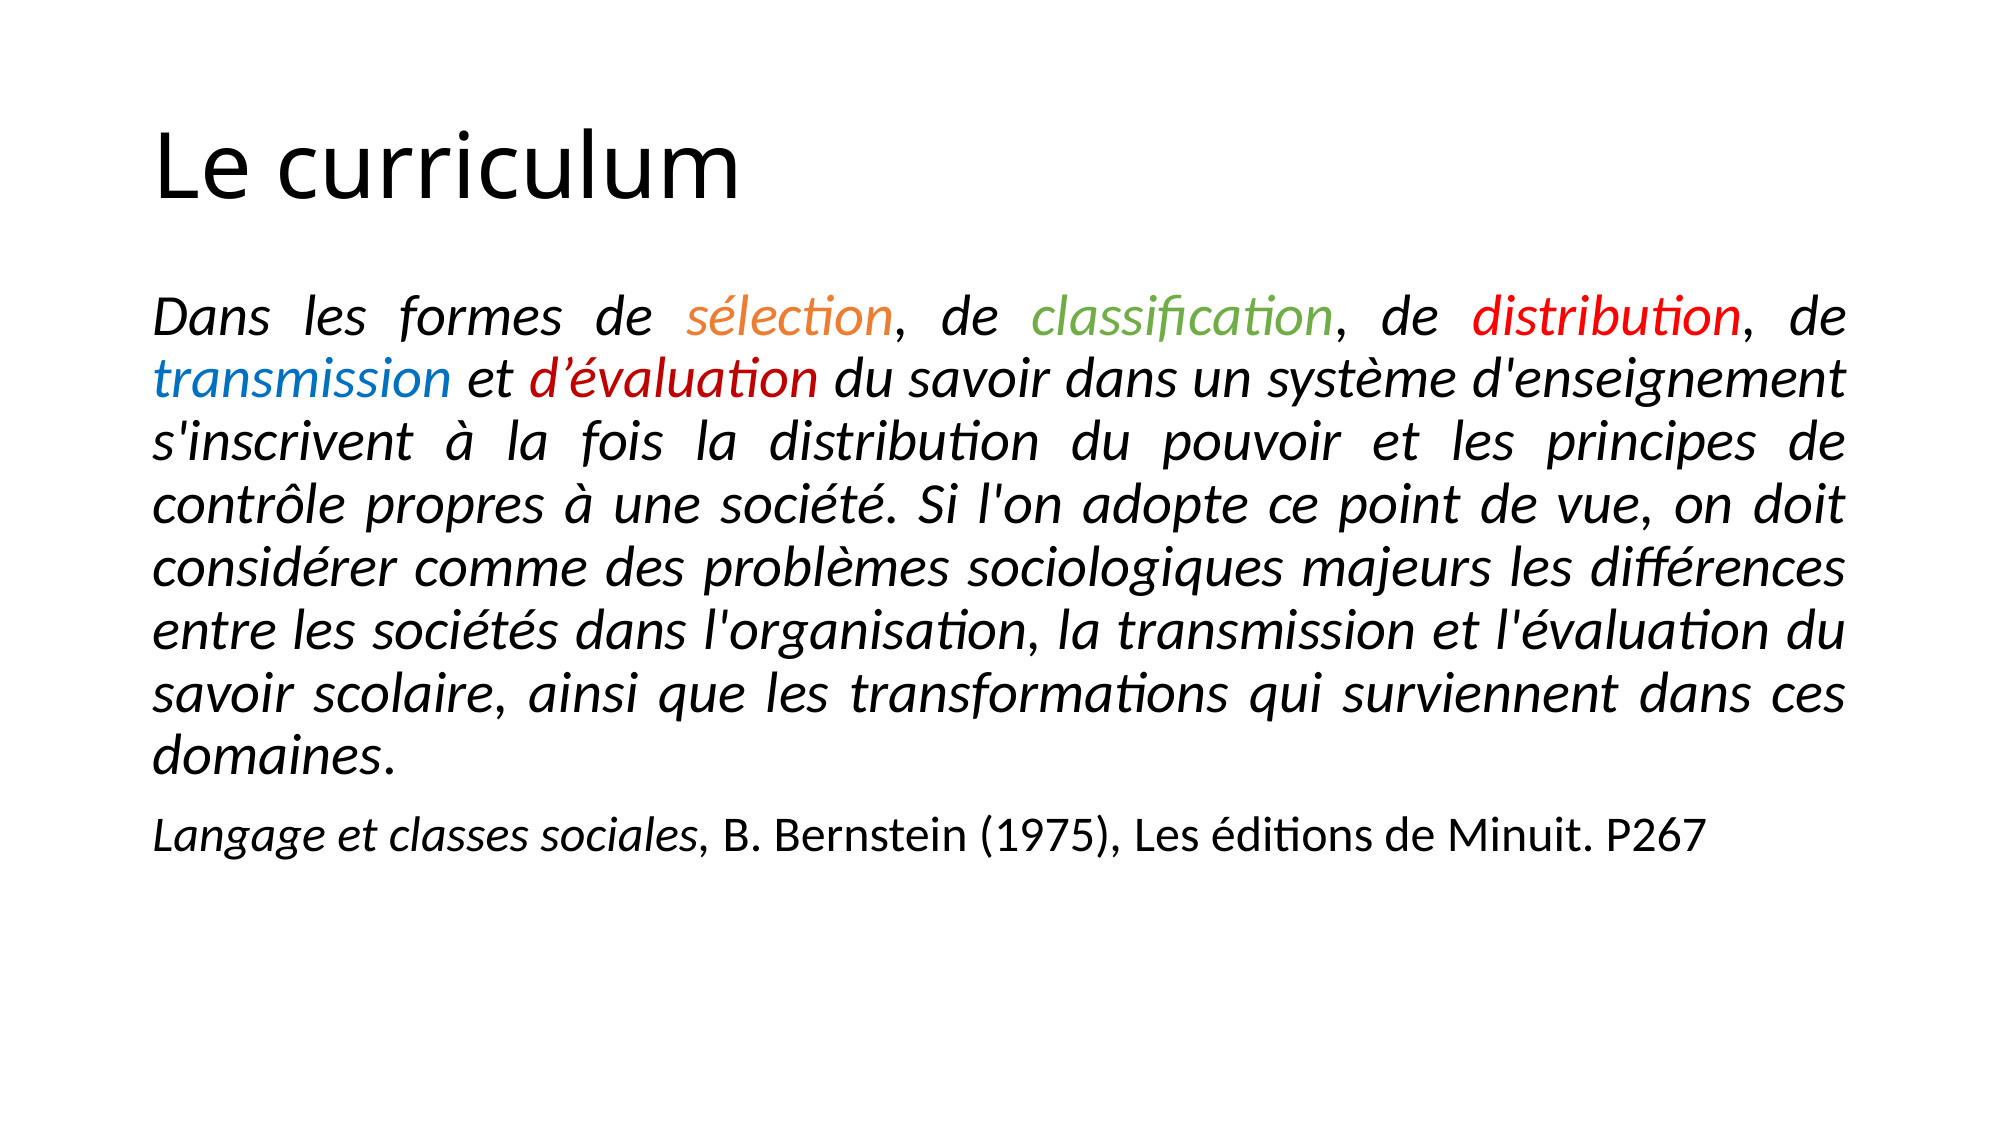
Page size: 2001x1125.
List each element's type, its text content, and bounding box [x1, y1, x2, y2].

title Le curriculum [137, 59, 1863, 277]
list Dans les formes de sélection, de classification, de distribution, de transmission et d’évaluation du savoir dans un système d'enseignement s'inscrivent à la fois la distribution du pouvoir et les principes de contrôle propres à une société. Si l'on adopte ce point de vue, on doit considérer comme des problèmes sociologiques majeurs les différences entre les sociétés dans l'organisation, la transmission et l'évaluation du savoir scolaire, ainsi que les transformations qui surviennent dans ces domaines. Langage et classes sociales, B. Bernstein (1975), Les éditions de Minuit. P267 [137, 277, 1863, 1066]
